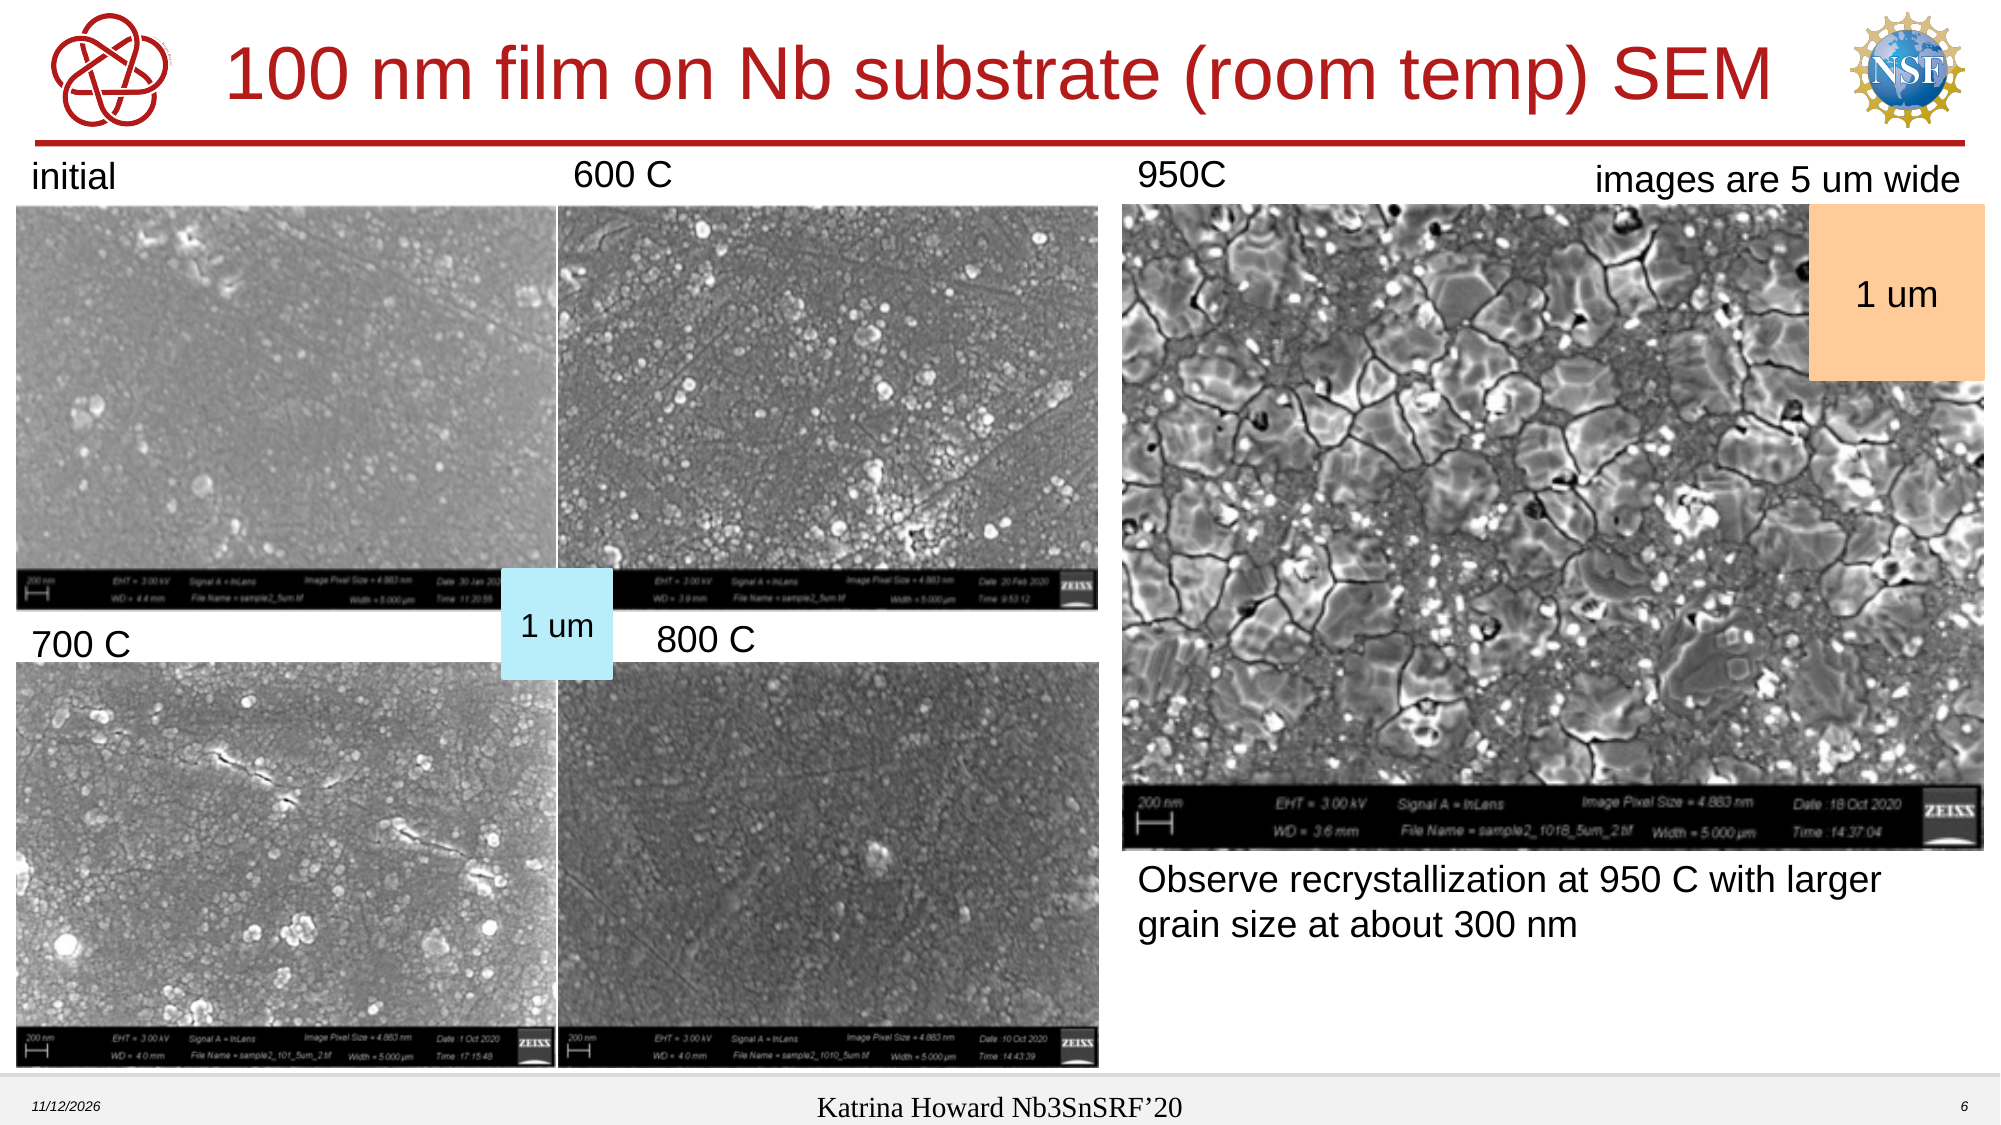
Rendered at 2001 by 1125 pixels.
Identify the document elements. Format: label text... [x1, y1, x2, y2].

text_box 600 C [558, 142, 776, 203]
picture [558, 661, 1099, 1068]
picture [16, 205, 557, 613]
text_box initial [16, 144, 225, 205]
picture [16, 662, 557, 1068]
title 100 nm film on Nb substrate (room temp) SEM [0, 0, 2000, 140]
text_box 700 C [16, 618, 201, 662]
text_box 800 C [641, 619, 840, 660]
picture [1122, 204, 1984, 851]
footer Katrina Howard Nb3SnSRF’20 [399, 1087, 1601, 1125]
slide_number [16, 1087, 399, 1125]
text_box Observe recrystallization at 950 C with larger grain size at about 300 nm [1122, 859, 1984, 953]
text_box 950C [1122, 142, 1320, 203]
picture [558, 205, 1098, 613]
text_box images are 5 um wide [1580, 147, 1984, 204]
text_box 1 um [501, 619, 613, 661]
slide_number 6 [1833, 1087, 1984, 1125]
